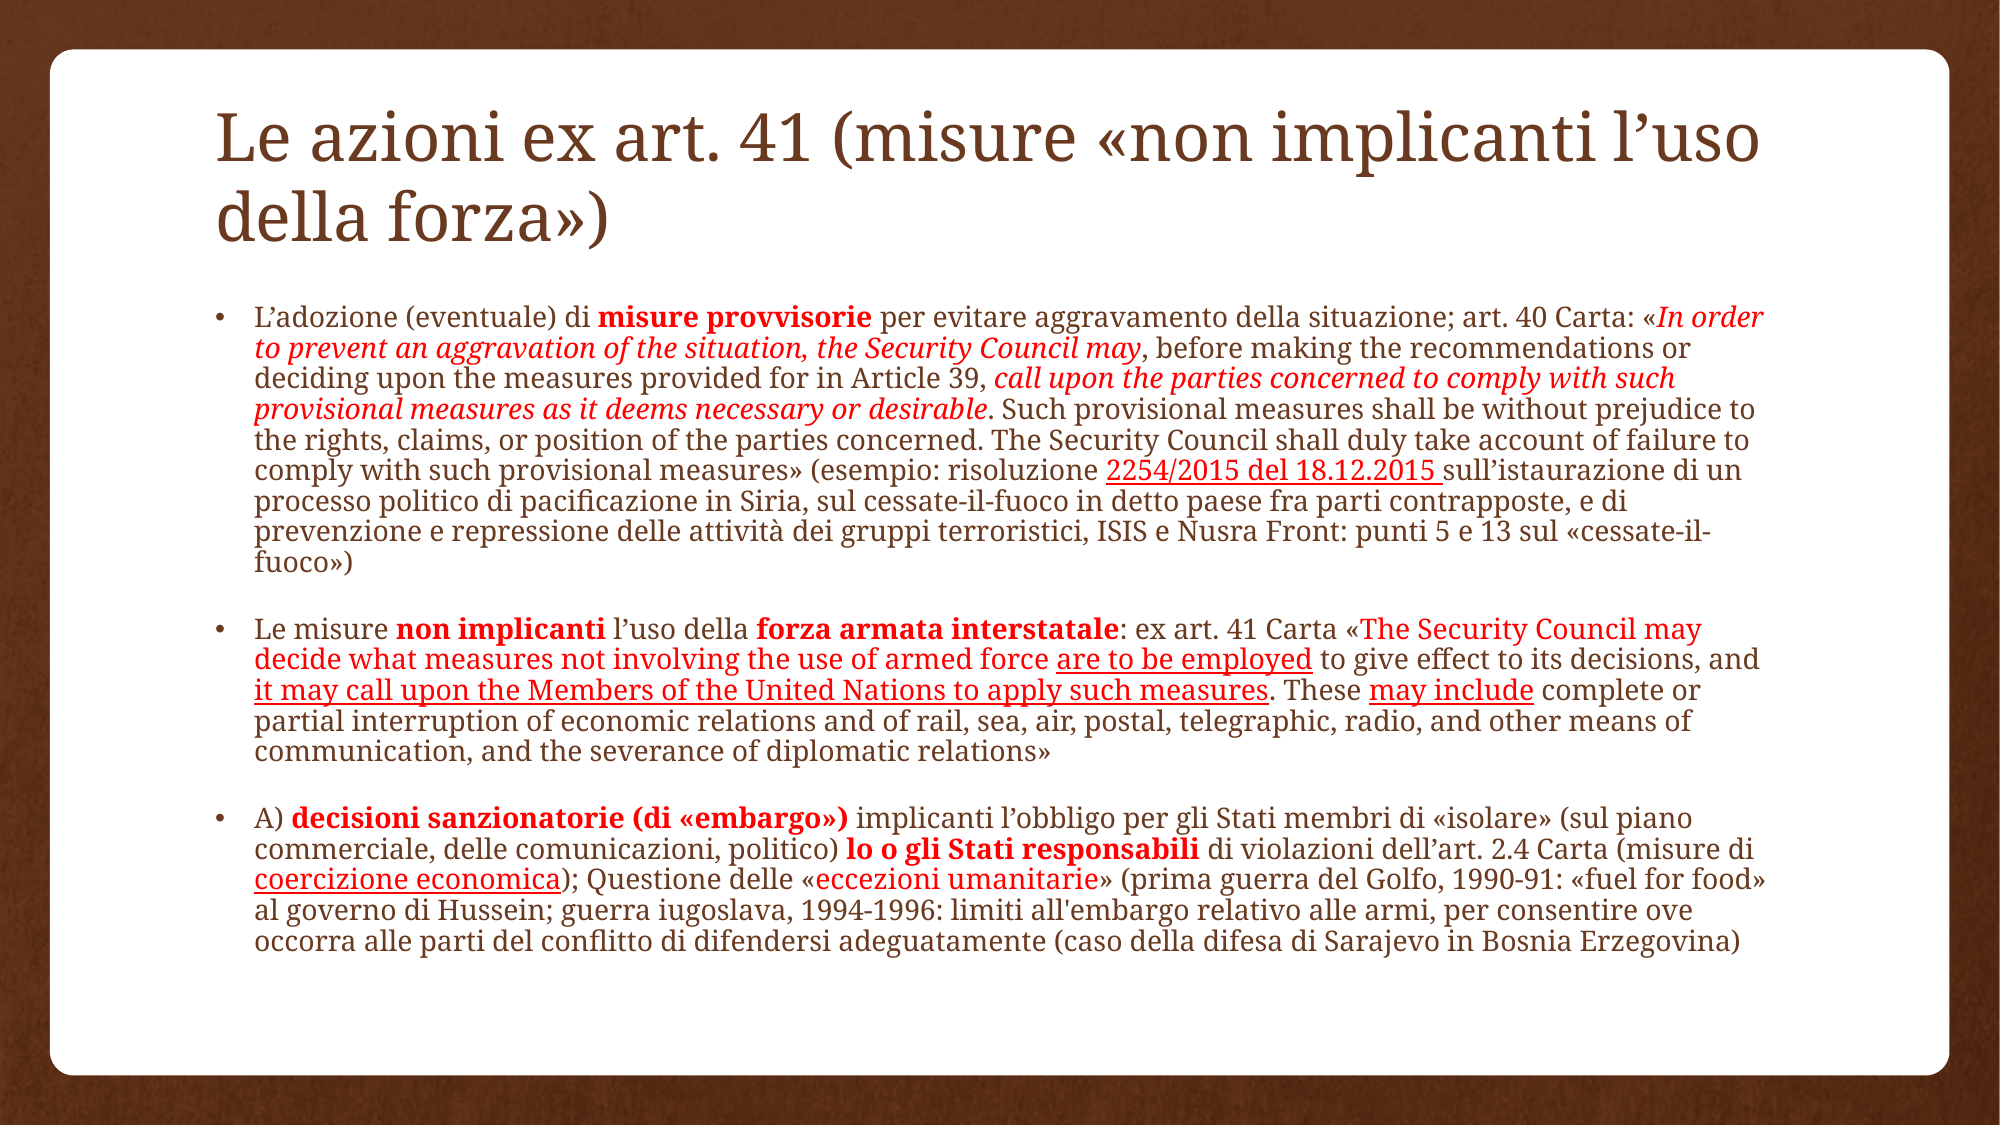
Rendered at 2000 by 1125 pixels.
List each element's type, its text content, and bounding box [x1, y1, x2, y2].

title Le azioni ex art. 41 (misure «non implicanti l’uso della forza») [199, 70, 1800, 263]
list L’adozione (eventuale) di misure provvisorie per evitare aggravamento della situazione; art. 40 Carta: «In order to prevent an aggravation of the situation, the Security Council may, before making the recommendations or deciding upon the measures provided for in Article 39, call upon the parties concerned to comply with such provisional measures as it deems necessary or desirable. Such provisional measures shall be without prejudice to the rights, claims, or position of the parties concerned. The Security Council shall duly take account of failure to comply with such provisional measures» (esempio: risoluzione 2254/2015 del 18.12.2015 sull’istaurazione di un processo politico di pacificazione in Siria, sul cessate-il-fuoco in detto paese fra parti contrapposte, e di prevenzione e repressione delle attività dei gruppi terroristici, ISIS e Nusra Front: punti 5 e 13 sul «cessate-il-fuoco») Le misure non implicanti l’uso della forza armata interstatale: ex art. 41 Carta «The Security Council may decide what measures not involving the use of armed force are to be employed to give effect to its decisions, and it may call upon the Members of the United Nations to apply such measures. These may include complete or partial interruption of economic relations and of rail, sea, air, postal, telegraphic, radio, and other means of communication, and the severance of diplomatic relations» A) decisioni sanzionatorie (di «embargo») implicanti l’obbligo per gli Stati membri di «isolare» (sul piano commerciale, delle comunicazioni, politico) lo o gli Stati responsabili di violazioni dell’art. 2.4 Carta (misure di coercizione economica); Questione delle «eccezioni umanitarie» (prima guerra del Golfo, 1990-91: «fuel for food» al governo di Hussein; guerra iugoslava, 1994-1996: limiti all'embargo relativo alle armi, per consentire ove occorra alle parti del conflitto di difendersi adeguatamente (caso della difesa di Sarajevo in Bosnia Erzegovina) [199, 295, 1800, 996]
